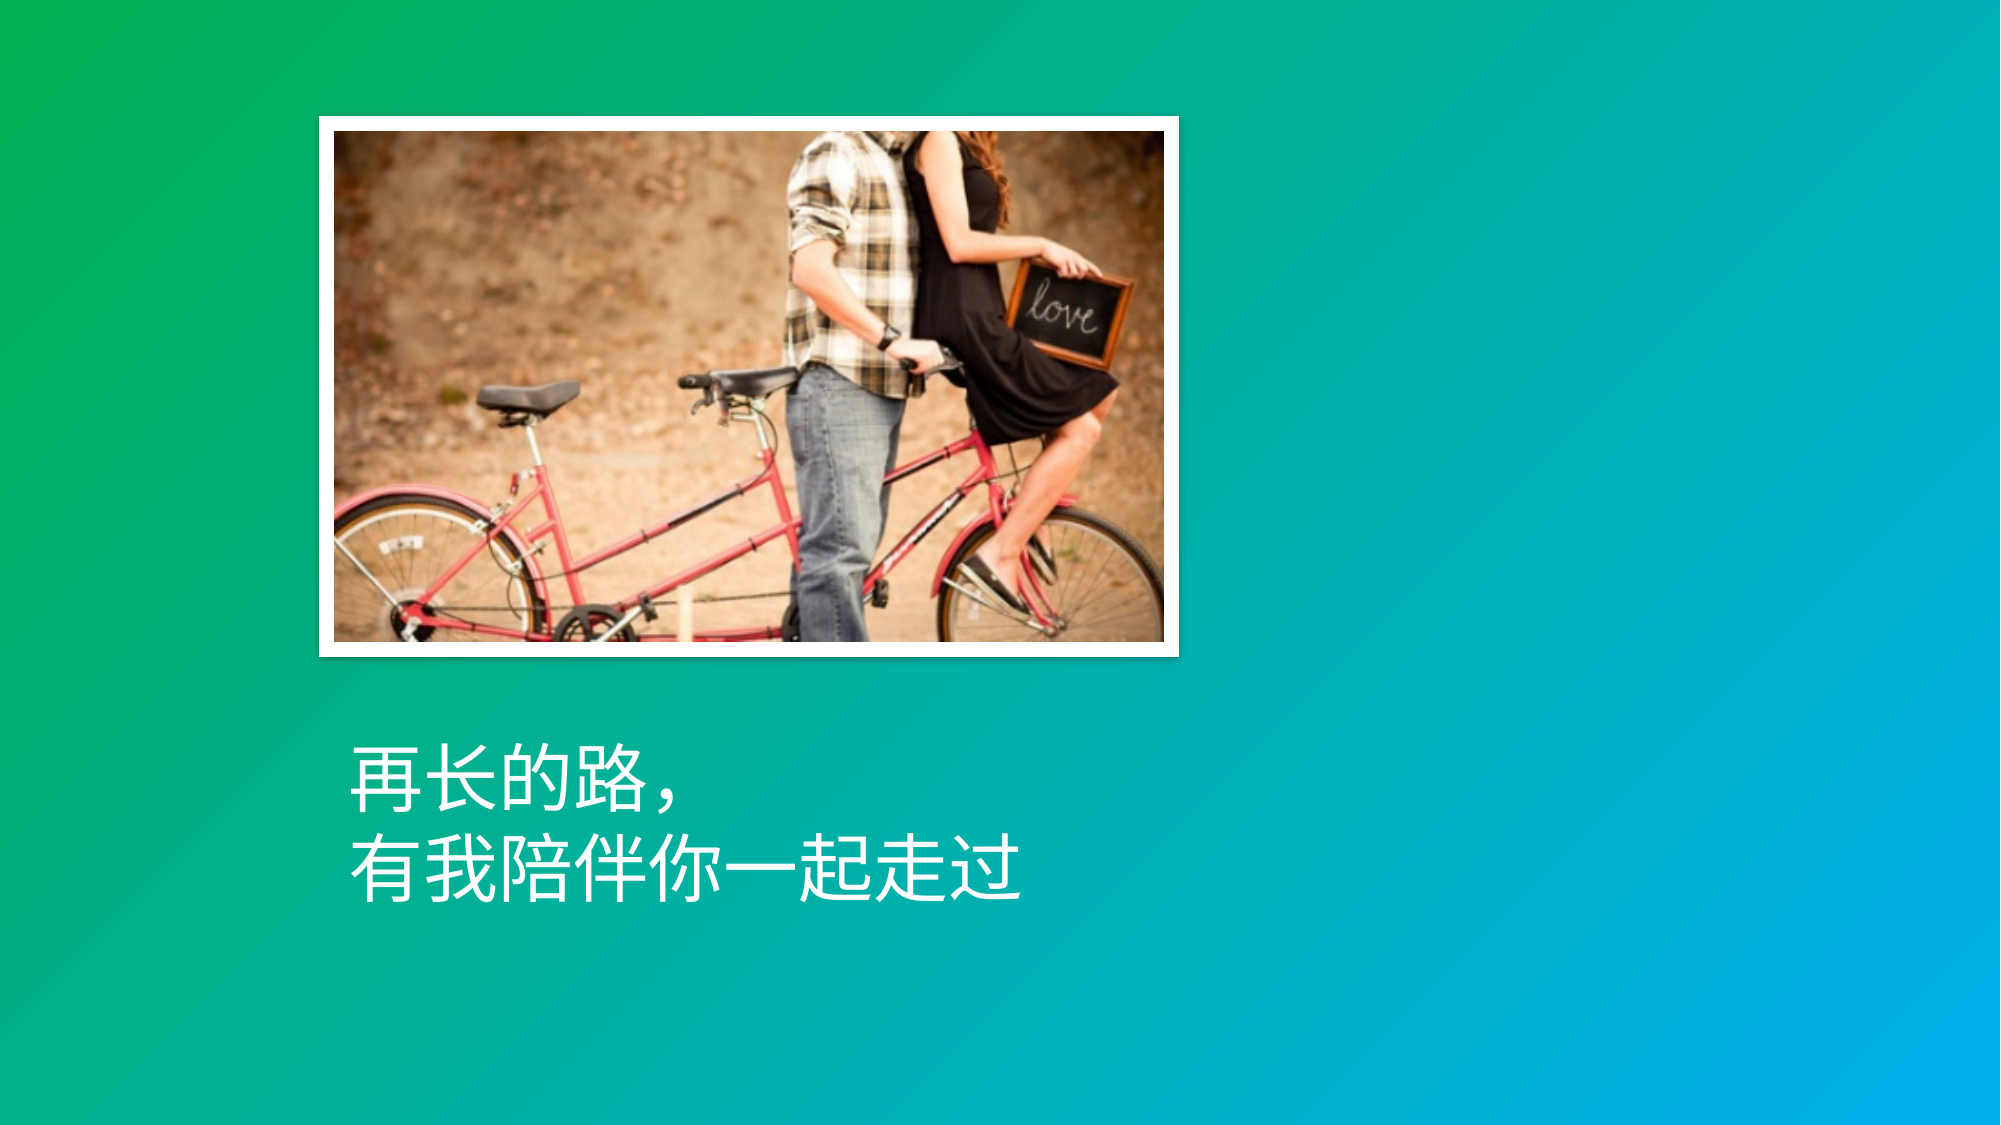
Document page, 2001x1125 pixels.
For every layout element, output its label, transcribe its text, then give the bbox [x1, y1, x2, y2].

picture [333, 130, 1165, 642]
text_box 再长的路， 有我陪伴你一起走过 [333, 724, 1091, 919]
